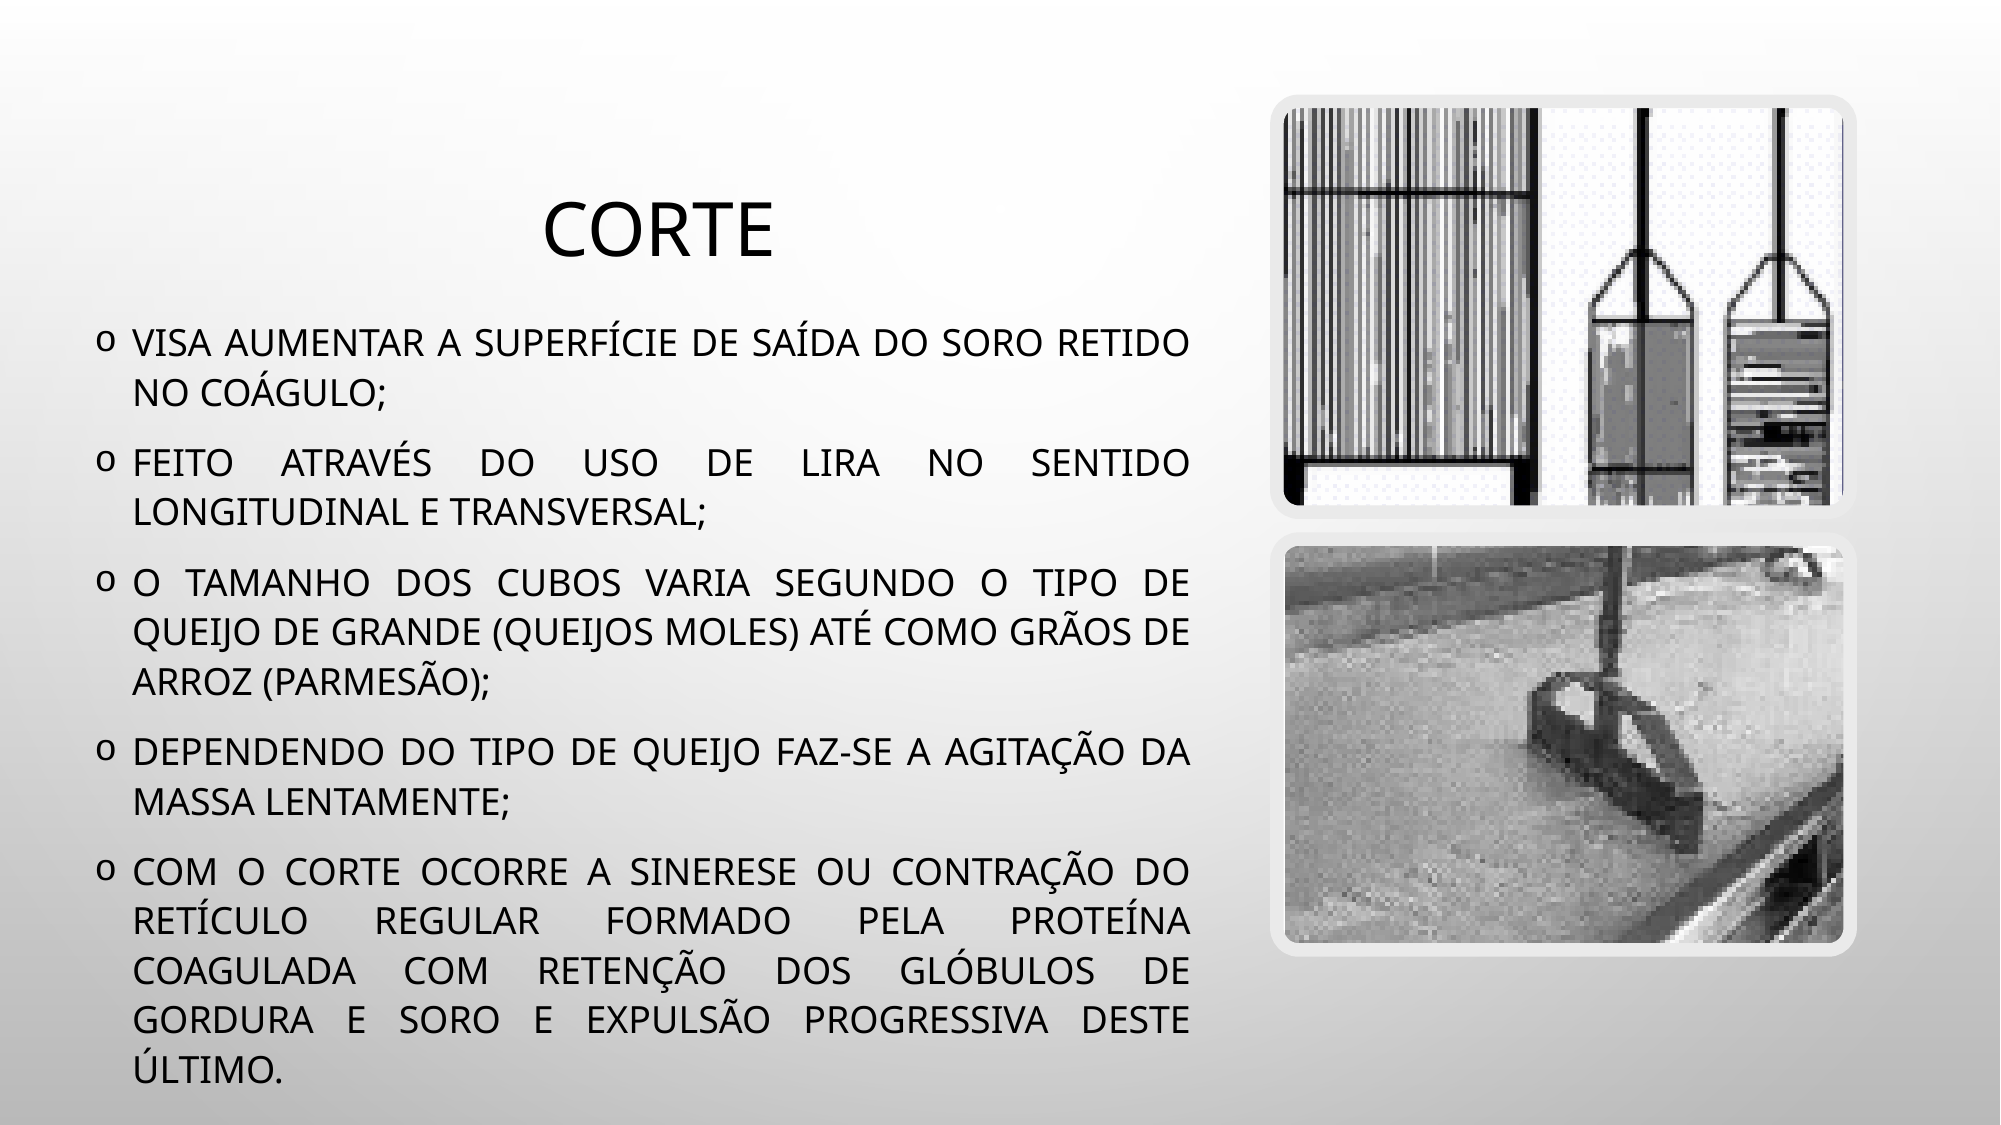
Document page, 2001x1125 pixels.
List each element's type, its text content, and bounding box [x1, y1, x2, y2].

list Visa aumentar a superfície de saída do soro retido no coágulo; Feito através do uso de lira no sentido longitudinal e transversal; O tamanho dos cubos varia segundo o tipo de queijo de grande (queijos moles) até como grãos de arroz (parmesão); Dependendo do tipo de queijo faz-se a agitação da massa lentamente; Com o corte ocorre a sinerese ou contração do retículo regular formado pela proteína coagulada com retenção dos glóbulos de gordura e soro e expulsão progressiva deste último. [79, 307, 1207, 950]
title Corte [149, 101, 1207, 307]
picture [0, 0, 2000, 1125]
